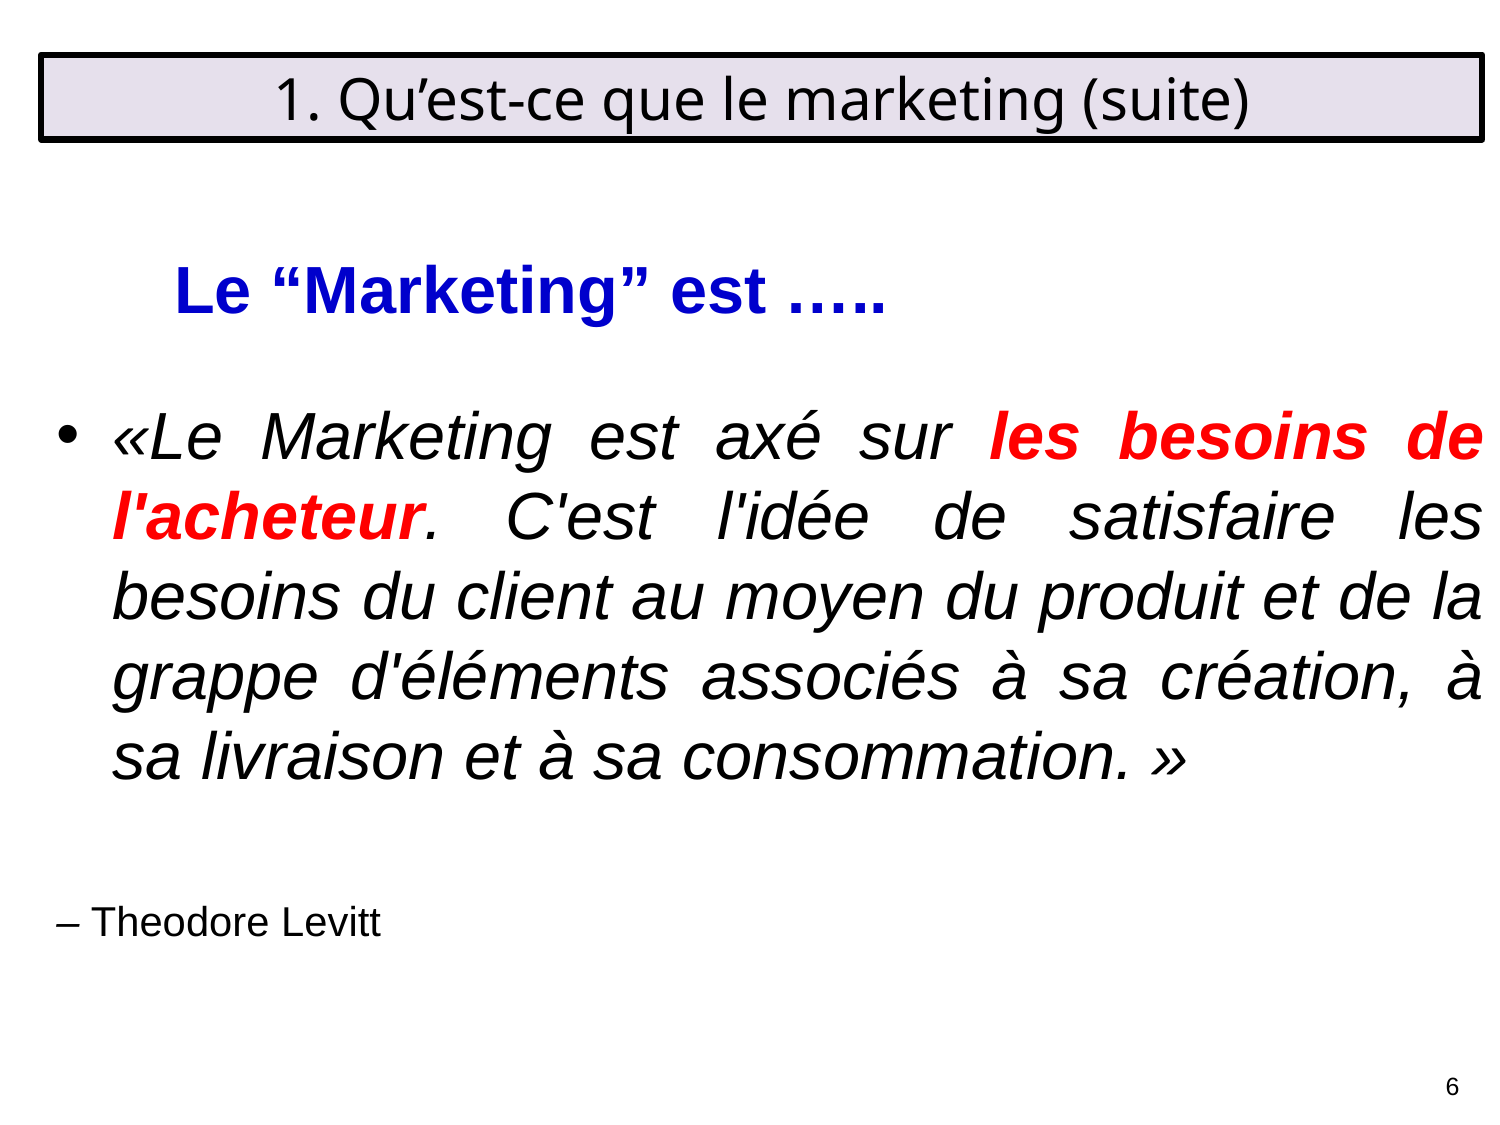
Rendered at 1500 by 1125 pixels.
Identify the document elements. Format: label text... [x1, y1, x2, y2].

text_box 1. Qu’est-ce que le marketing (suite) [41, 54, 1483, 140]
list «Le Marketing est axé sur les besoins de l'acheteur. C'est l'idée de satisfaire les besoins du client au moyen du produit et de la grappe d'éléments associés à sa création, à sa livraison et à sa consommation. » – Theodore Levitt [41, 385, 1500, 985]
slide_number 6 [1137, 1055, 1475, 1116]
text_box Le “Marketing” est ….. [159, 248, 1454, 349]
